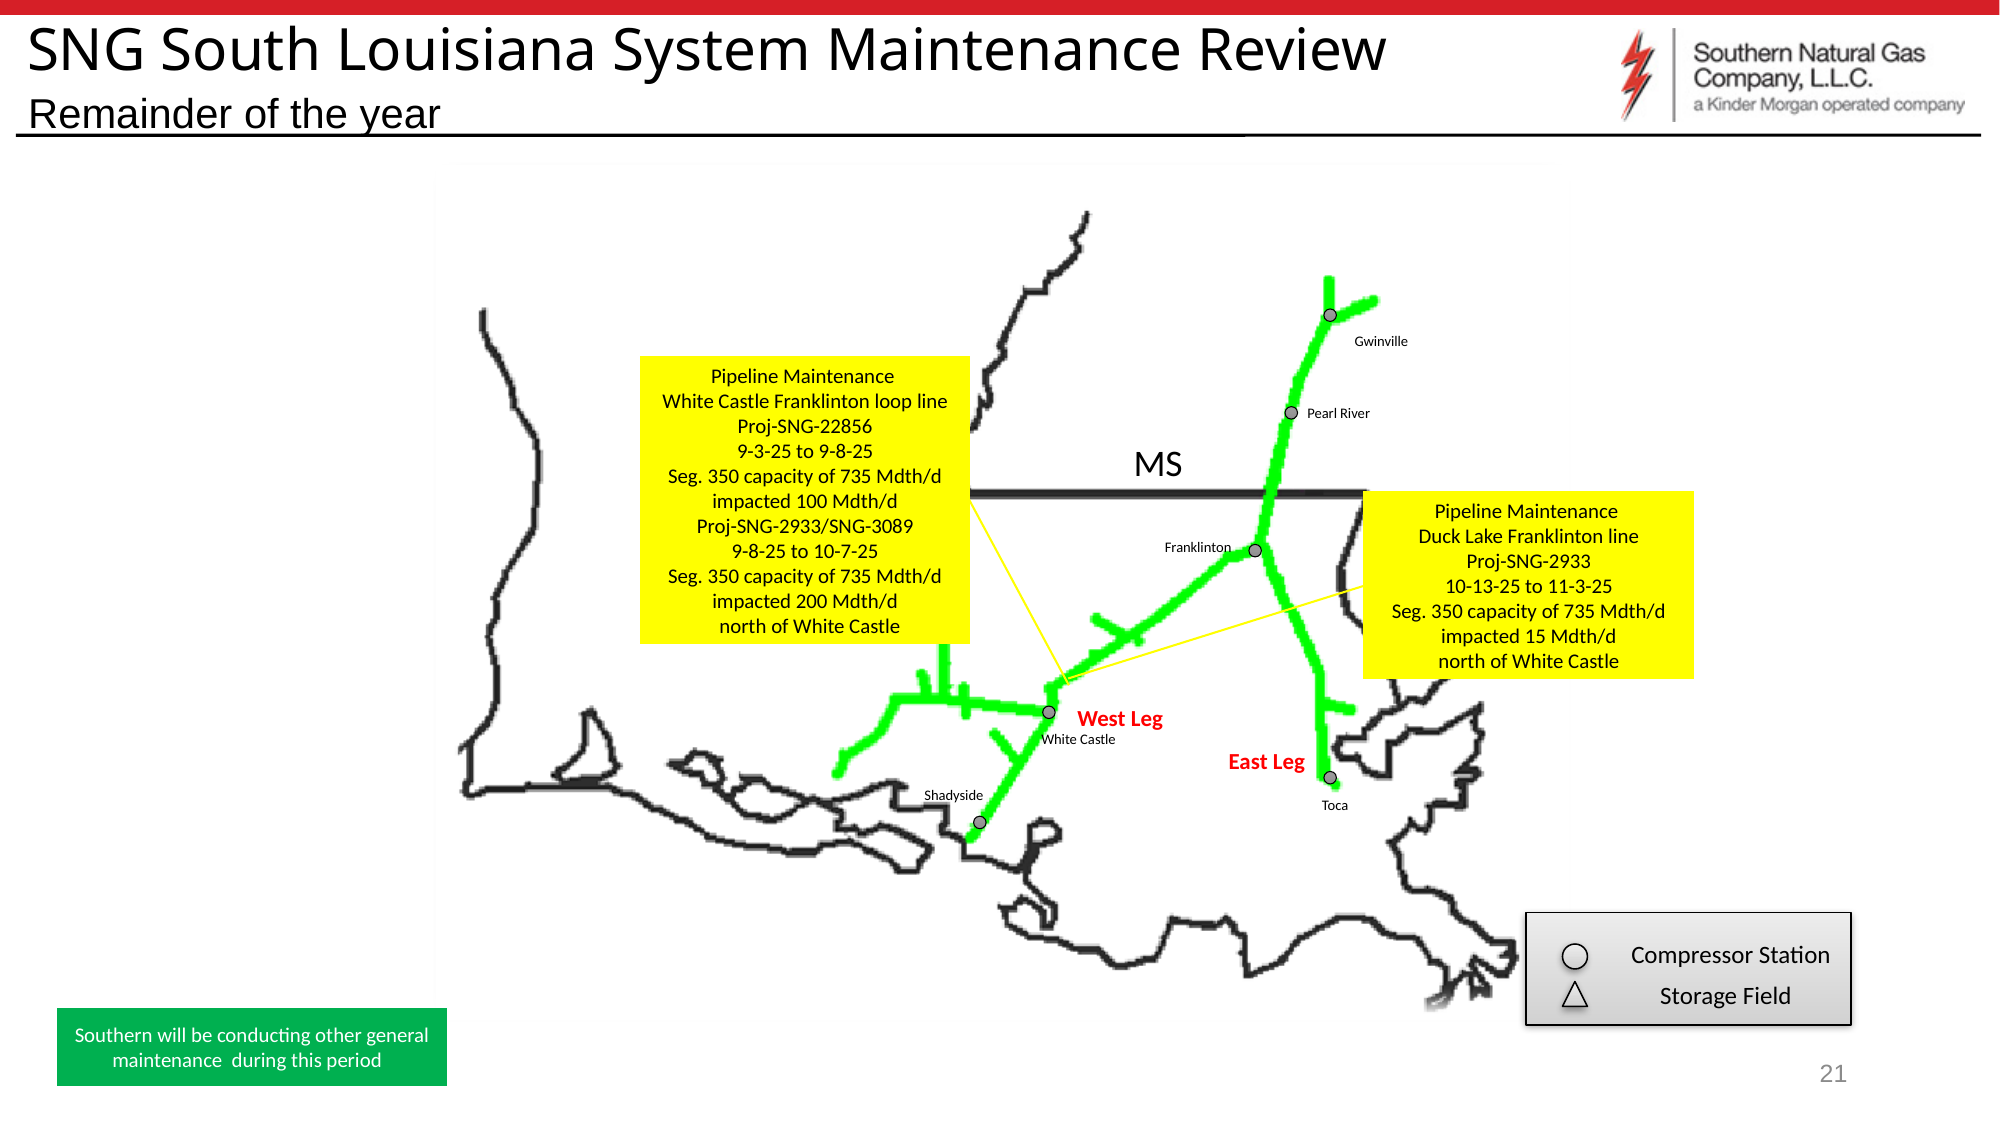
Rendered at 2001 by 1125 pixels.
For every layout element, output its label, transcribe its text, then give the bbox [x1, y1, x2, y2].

title SNG South Louisiana System Maintenance Review [12, 17, 1738, 85]
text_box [432, 162, 1571, 1022]
slide_number 21 [1412, 1042, 1863, 1103]
text_box Southern will be conducting other general maintenance during this period [57, 1008, 447, 1086]
text_box Pipeline Maintenance Duck Lake Franklinton line Proj-SNG-2933 10-13-25 to 11-3-25 Seg. 350 capacity of 735 Mdth/d impacted 15 Mdth/d north of White Castle [1571, 491, 1694, 679]
list Remainder of the year [13, 84, 824, 191]
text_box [1526, 912, 1851, 1025]
picture [1621, 28, 1965, 122]
